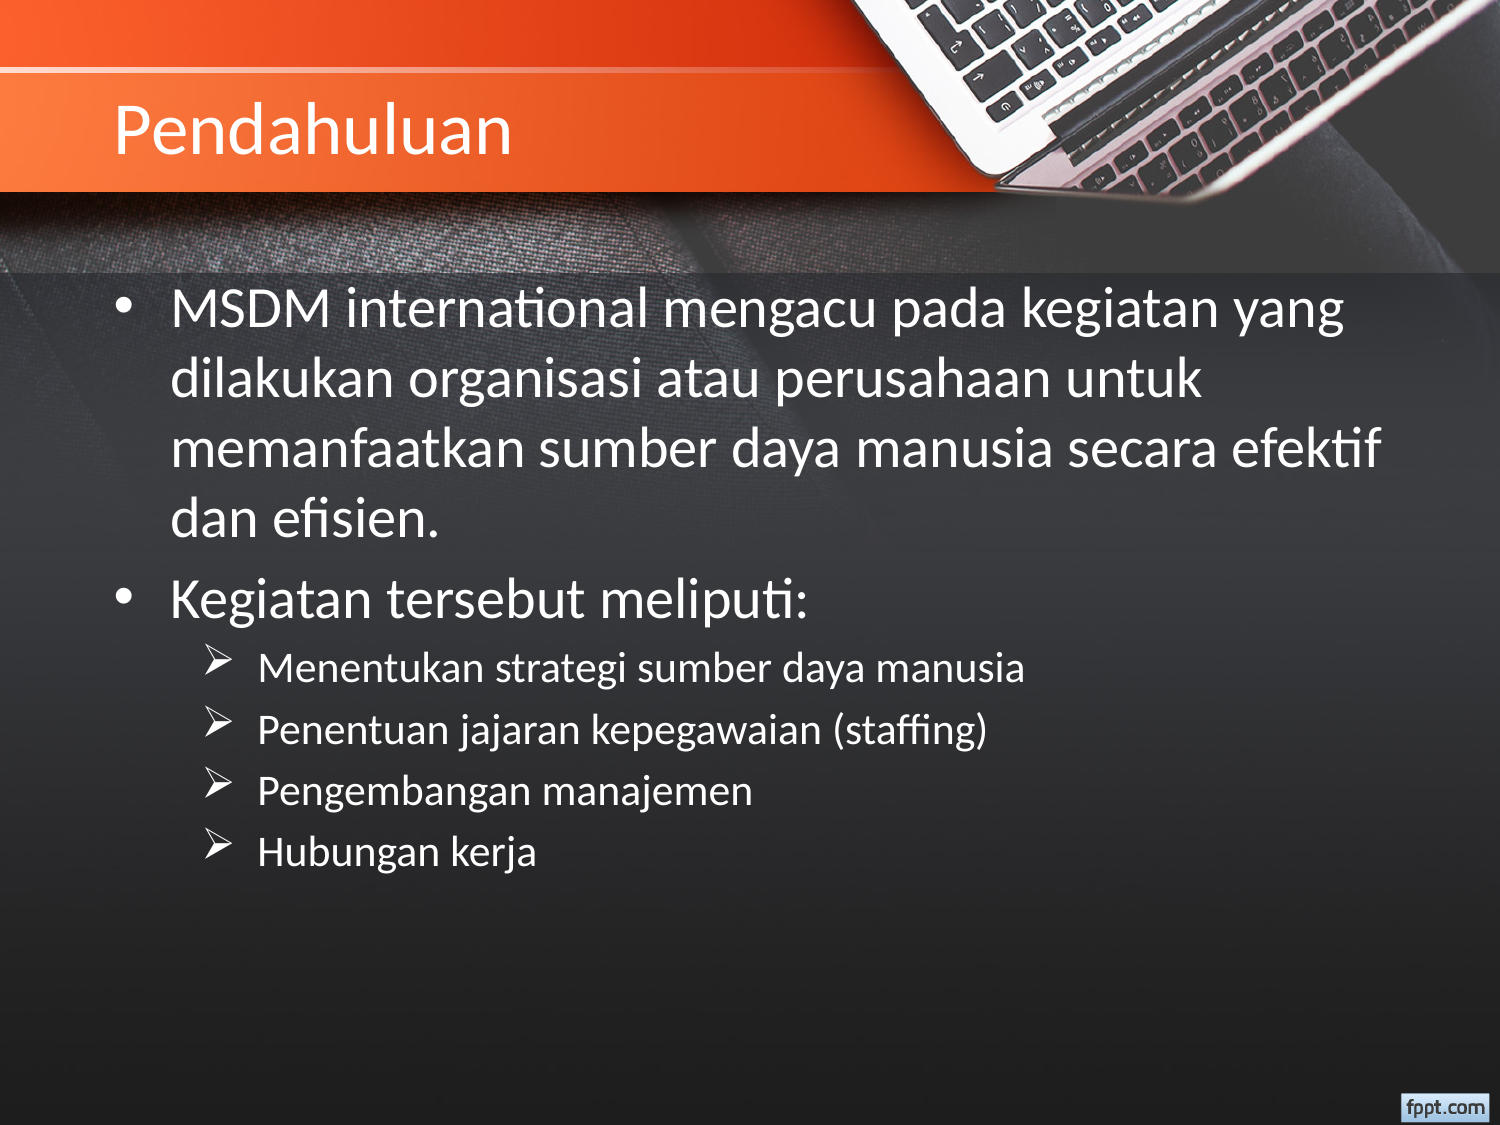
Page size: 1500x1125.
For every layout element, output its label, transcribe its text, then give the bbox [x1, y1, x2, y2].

list MSDM international mengacu pada kegiatan yang dilakukan organisasi atau perusahaan untuk memanfaatkan sumber daya manusia secara efektif dan efisien. Kegiatan tersebut meliputi: Menentukan strategi sumber daya manusia Penentuan jajaran kepegawaian (staffing) Pengembangan manajemen Hubungan kerja [98, 261, 1425, 1039]
picture [0, 0, 1500, 1125]
title Pendahuluan [98, 61, 1427, 187]
